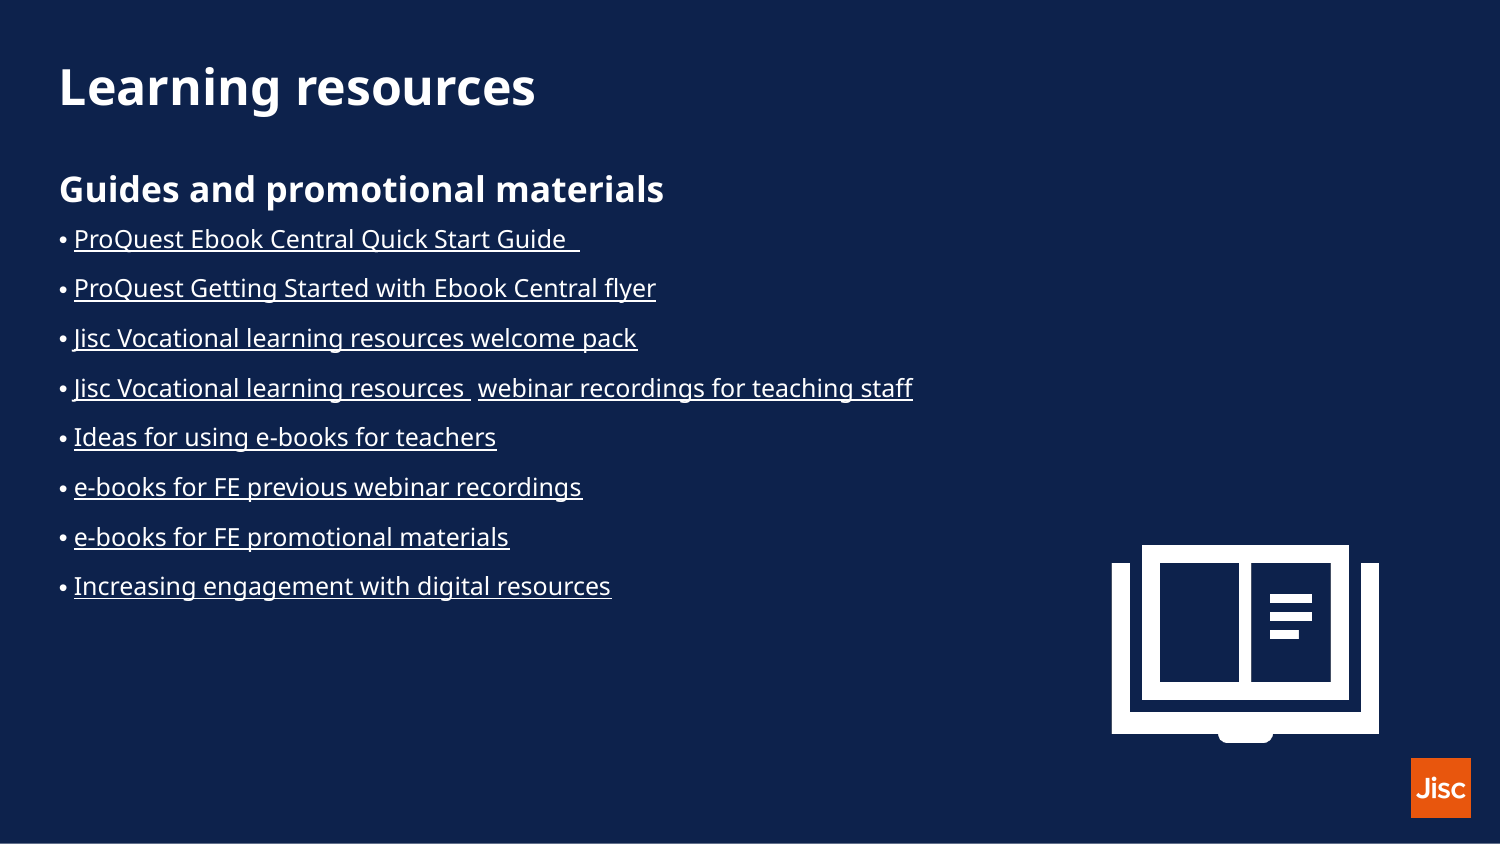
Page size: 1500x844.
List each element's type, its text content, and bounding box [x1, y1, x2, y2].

text_box ProQuest Ebook Central Quick Start Guide ProQuest Getting Started with Ebook Central flyer Jisc Vocational learning resources welcome pack Jisc Vocational learning resources webinar recordings for teaching staff Ideas for using e-books for teachers e-books for FE previous webinar recordings e-books for FE promotional materials Increasing engagement with digital resources [58, 223, 1376, 462]
title Learning resources [58, 55, 1129, 112]
picture [1099, 496, 1391, 788]
list Guides and promotional materials [58, 171, 1129, 214]
picture [1411, 758, 1471, 818]
